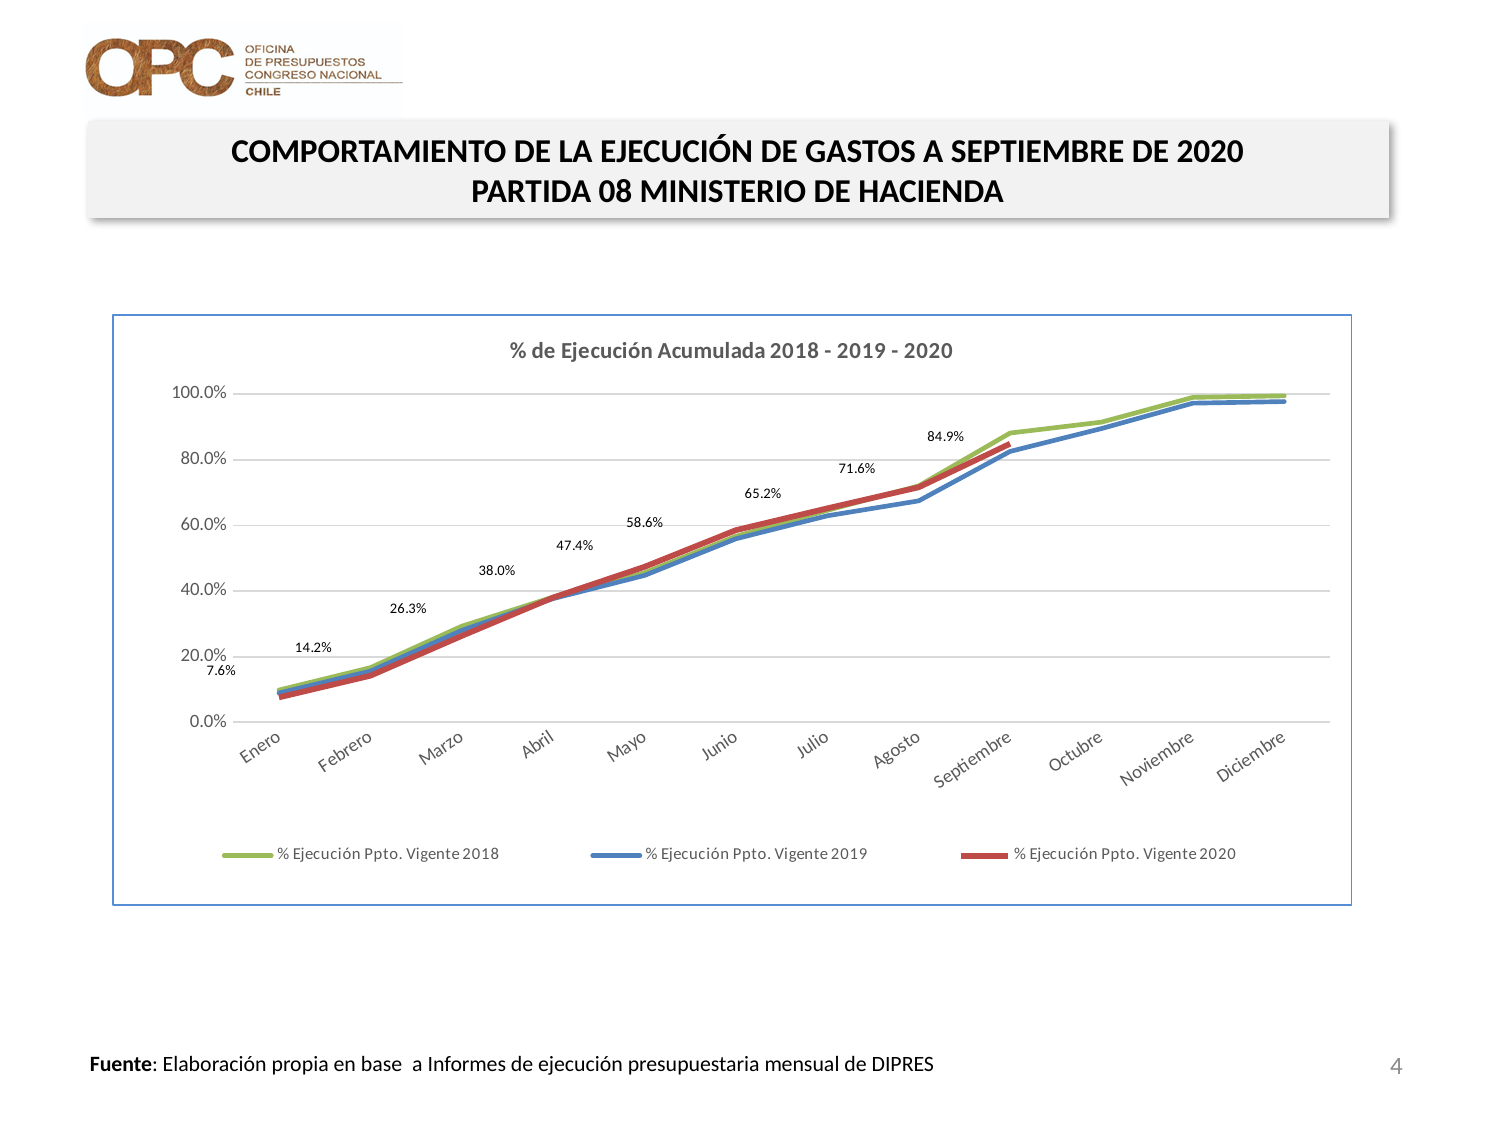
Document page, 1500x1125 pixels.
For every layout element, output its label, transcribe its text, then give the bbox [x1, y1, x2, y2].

slide_number 4 [1067, 1035, 1418, 1095]
picture [82, 22, 403, 118]
chart [111, 314, 1353, 906]
text_box COMPORTAMIENTO DE LA EJECUCIÓN DE GASTOS A SEPTIEMBRE DE 2020 PARTIDA 08 MINISTERIO DE HACIENDA [88, 121, 1388, 218]
